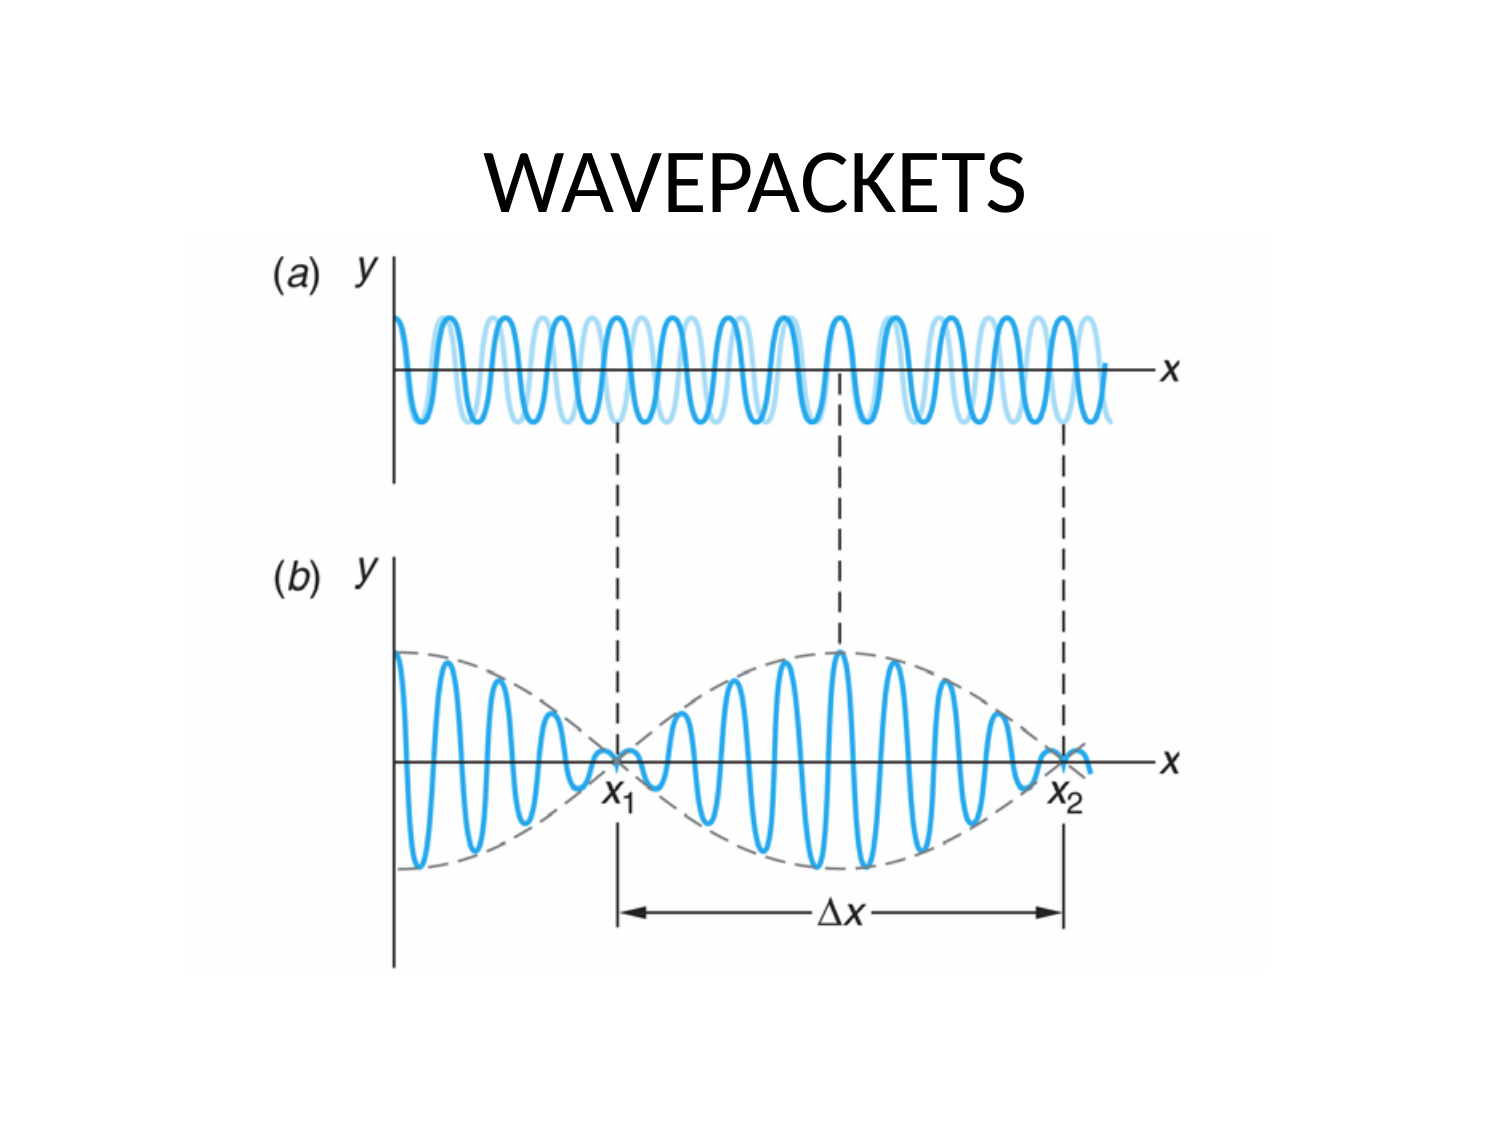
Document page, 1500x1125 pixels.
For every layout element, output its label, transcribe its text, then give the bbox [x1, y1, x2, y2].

text_box WAVEPACKETS [469, 113, 1044, 230]
picture [182, 231, 1269, 971]
